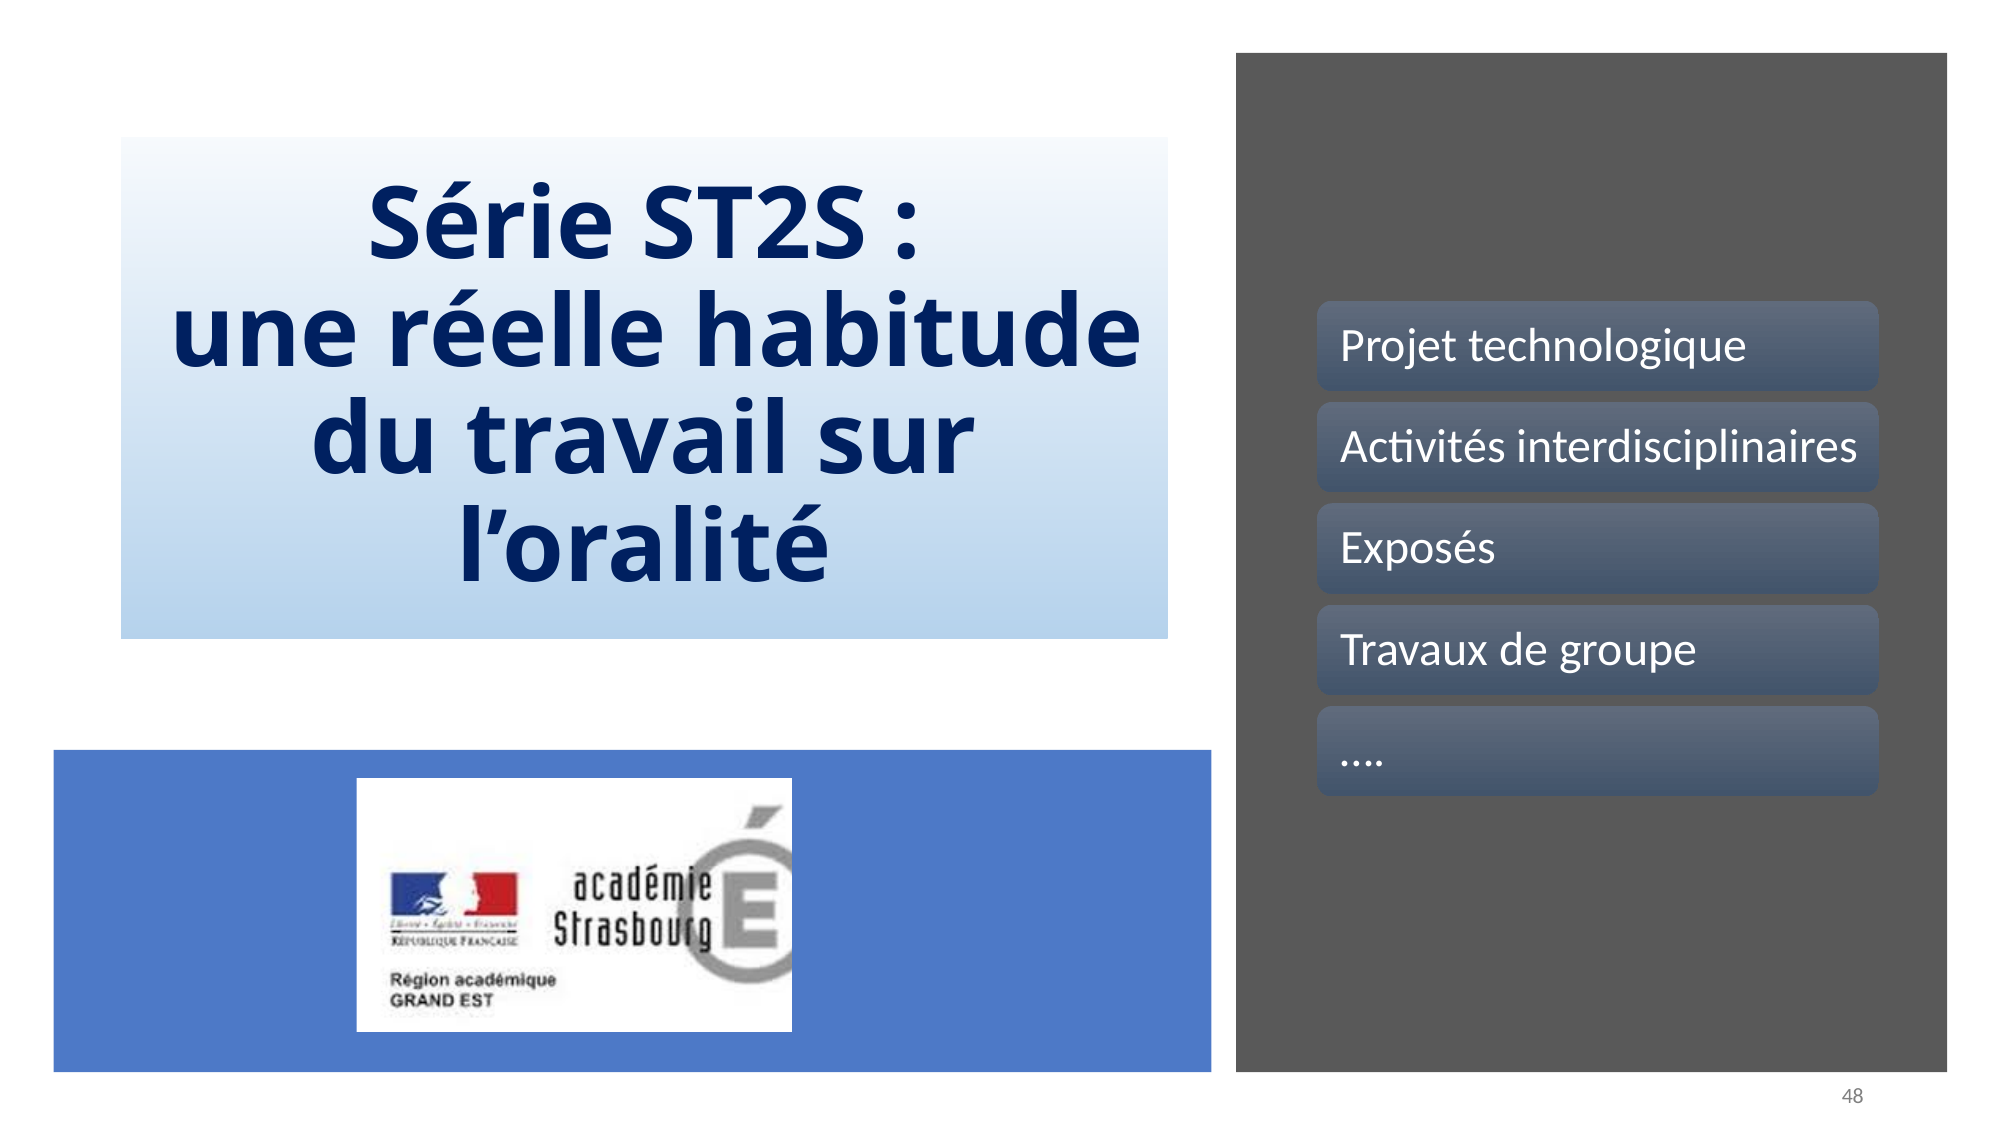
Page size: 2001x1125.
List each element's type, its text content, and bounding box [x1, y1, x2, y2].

title Série ST2S : une réelle habitude du travail sur l’oralité [121, 137, 1168, 639]
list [1317, 150, 1879, 947]
text_box [1235, 52, 1948, 1073]
picture [356, 778, 792, 1032]
slide_number 48 [1719, 1072, 1879, 1117]
text_box [53, 749, 1212, 1073]
